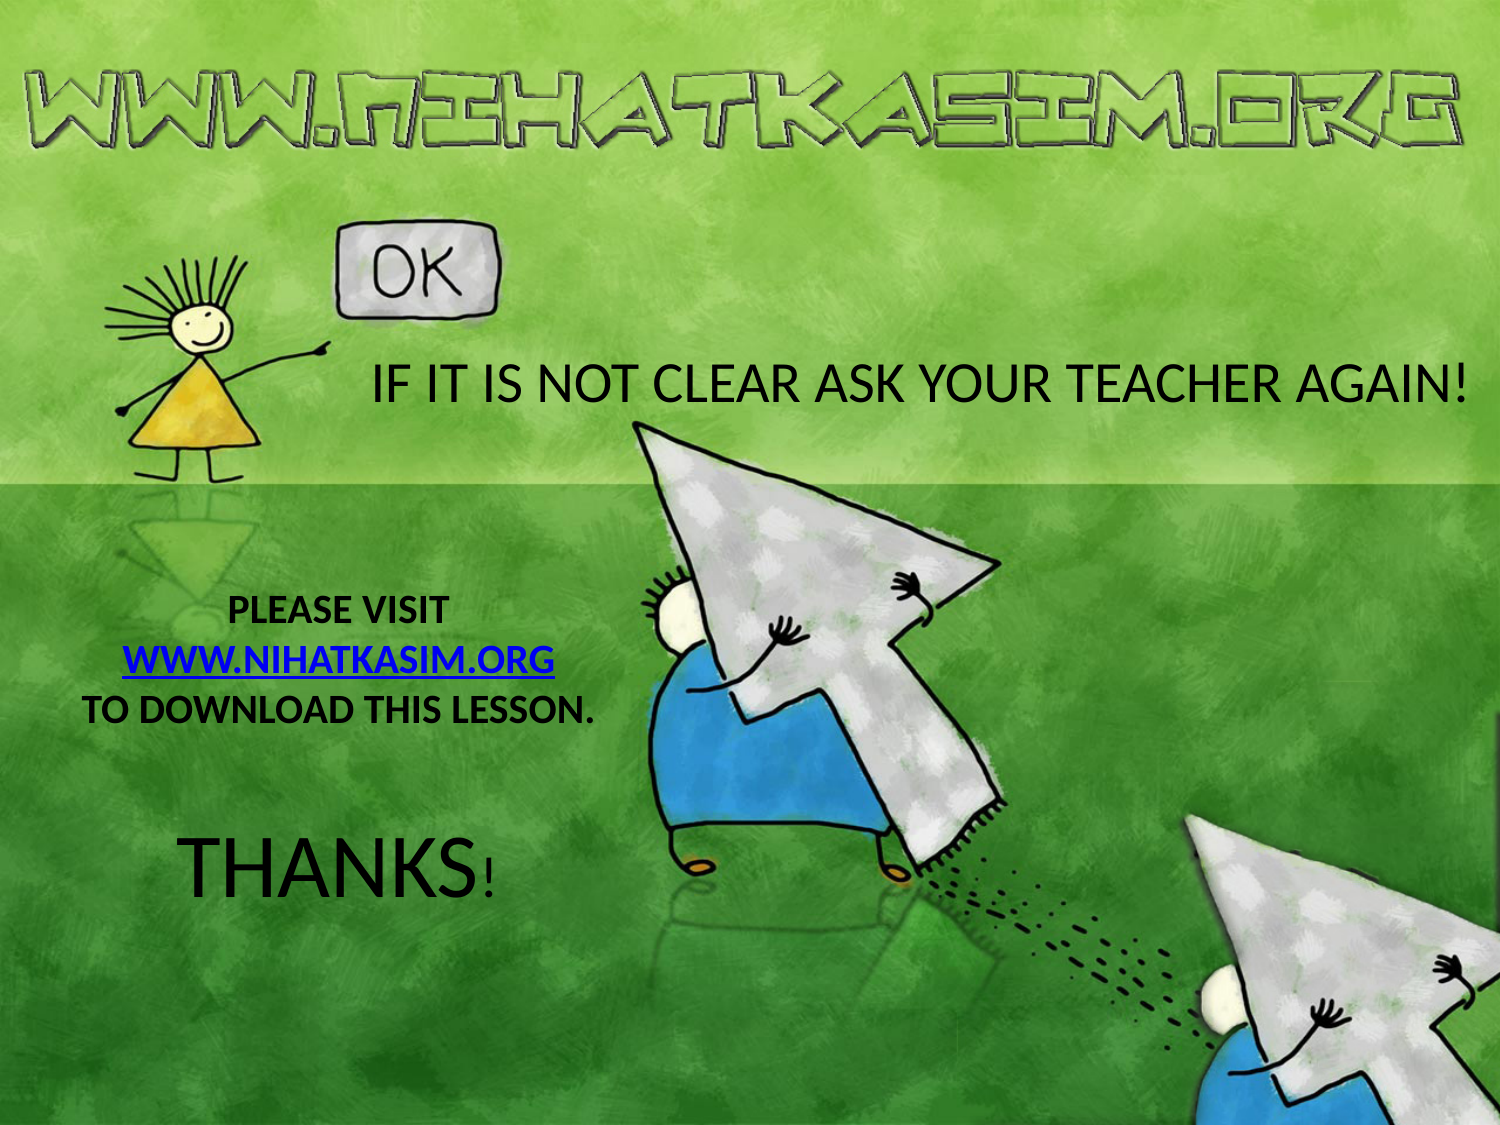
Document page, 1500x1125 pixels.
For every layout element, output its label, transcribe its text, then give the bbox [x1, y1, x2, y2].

picture [0, 0, 1500, 1125]
text_box PLEASE VISIT WWW.NIHATKASIM.ORG TO DOWNLOAD THIS LESSON. [66, 574, 611, 740]
text_box IF IT IS NOT CLEAR ASK YOUR TEACHER AGAIN! [355, 336, 1487, 422]
text_box THANKS! [161, 798, 514, 924]
